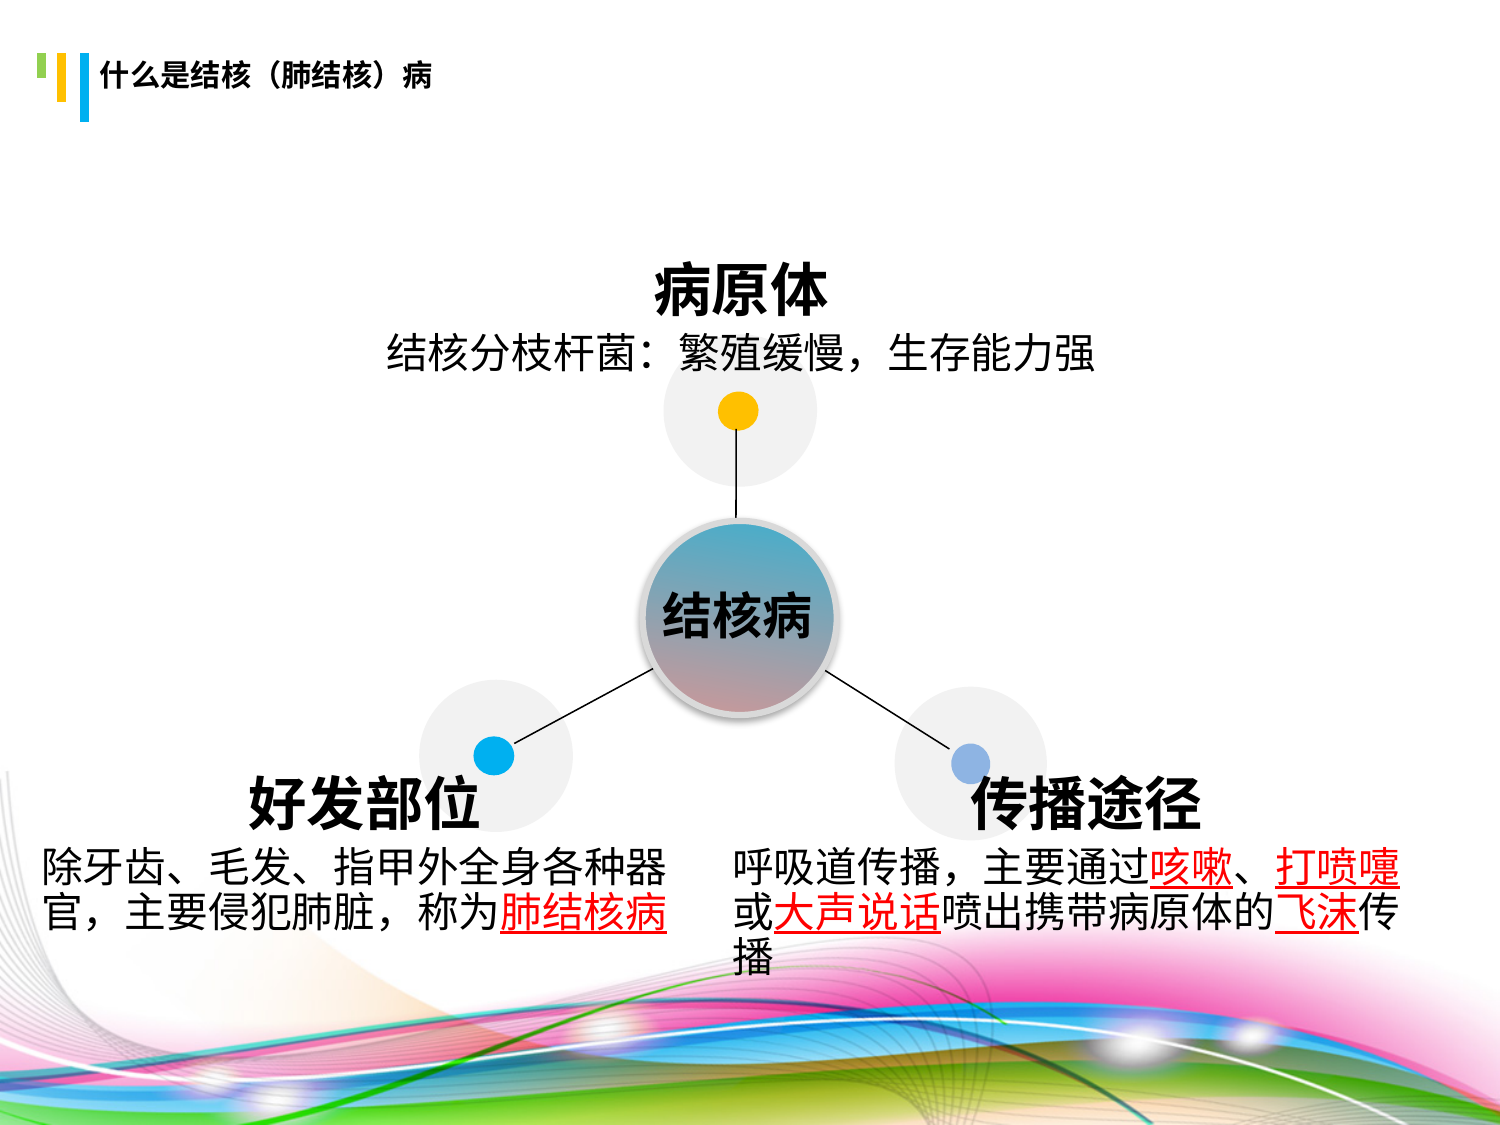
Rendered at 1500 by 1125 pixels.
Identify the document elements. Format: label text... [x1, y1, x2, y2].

text_box 传播途径 呼吸道传播，主要通过咳嗽、打喷嚏或大声说话喷出携带病原体的飞沫传播 [732, 775, 1441, 982]
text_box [514, 667, 656, 744]
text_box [819, 666, 950, 750]
text_box 结核病 [655, 584, 820, 645]
text_box [641, 520, 838, 716]
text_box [418, 679, 574, 833]
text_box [663, 334, 818, 487]
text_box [40, 52, 85, 122]
title 什么是结核（肺结核）病 [85, 48, 1069, 120]
text_box 病原体 结核分枝杆菌：繁殖缓慢，生存能力强 [377, 261, 1105, 378]
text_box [893, 687, 1048, 840]
text_box 好发部位 除牙齿、毛发、指甲外全身各种器官，主要侵犯肺脏，称为肺结核病 [41, 775, 689, 937]
picture [0, 196, 1500, 1125]
